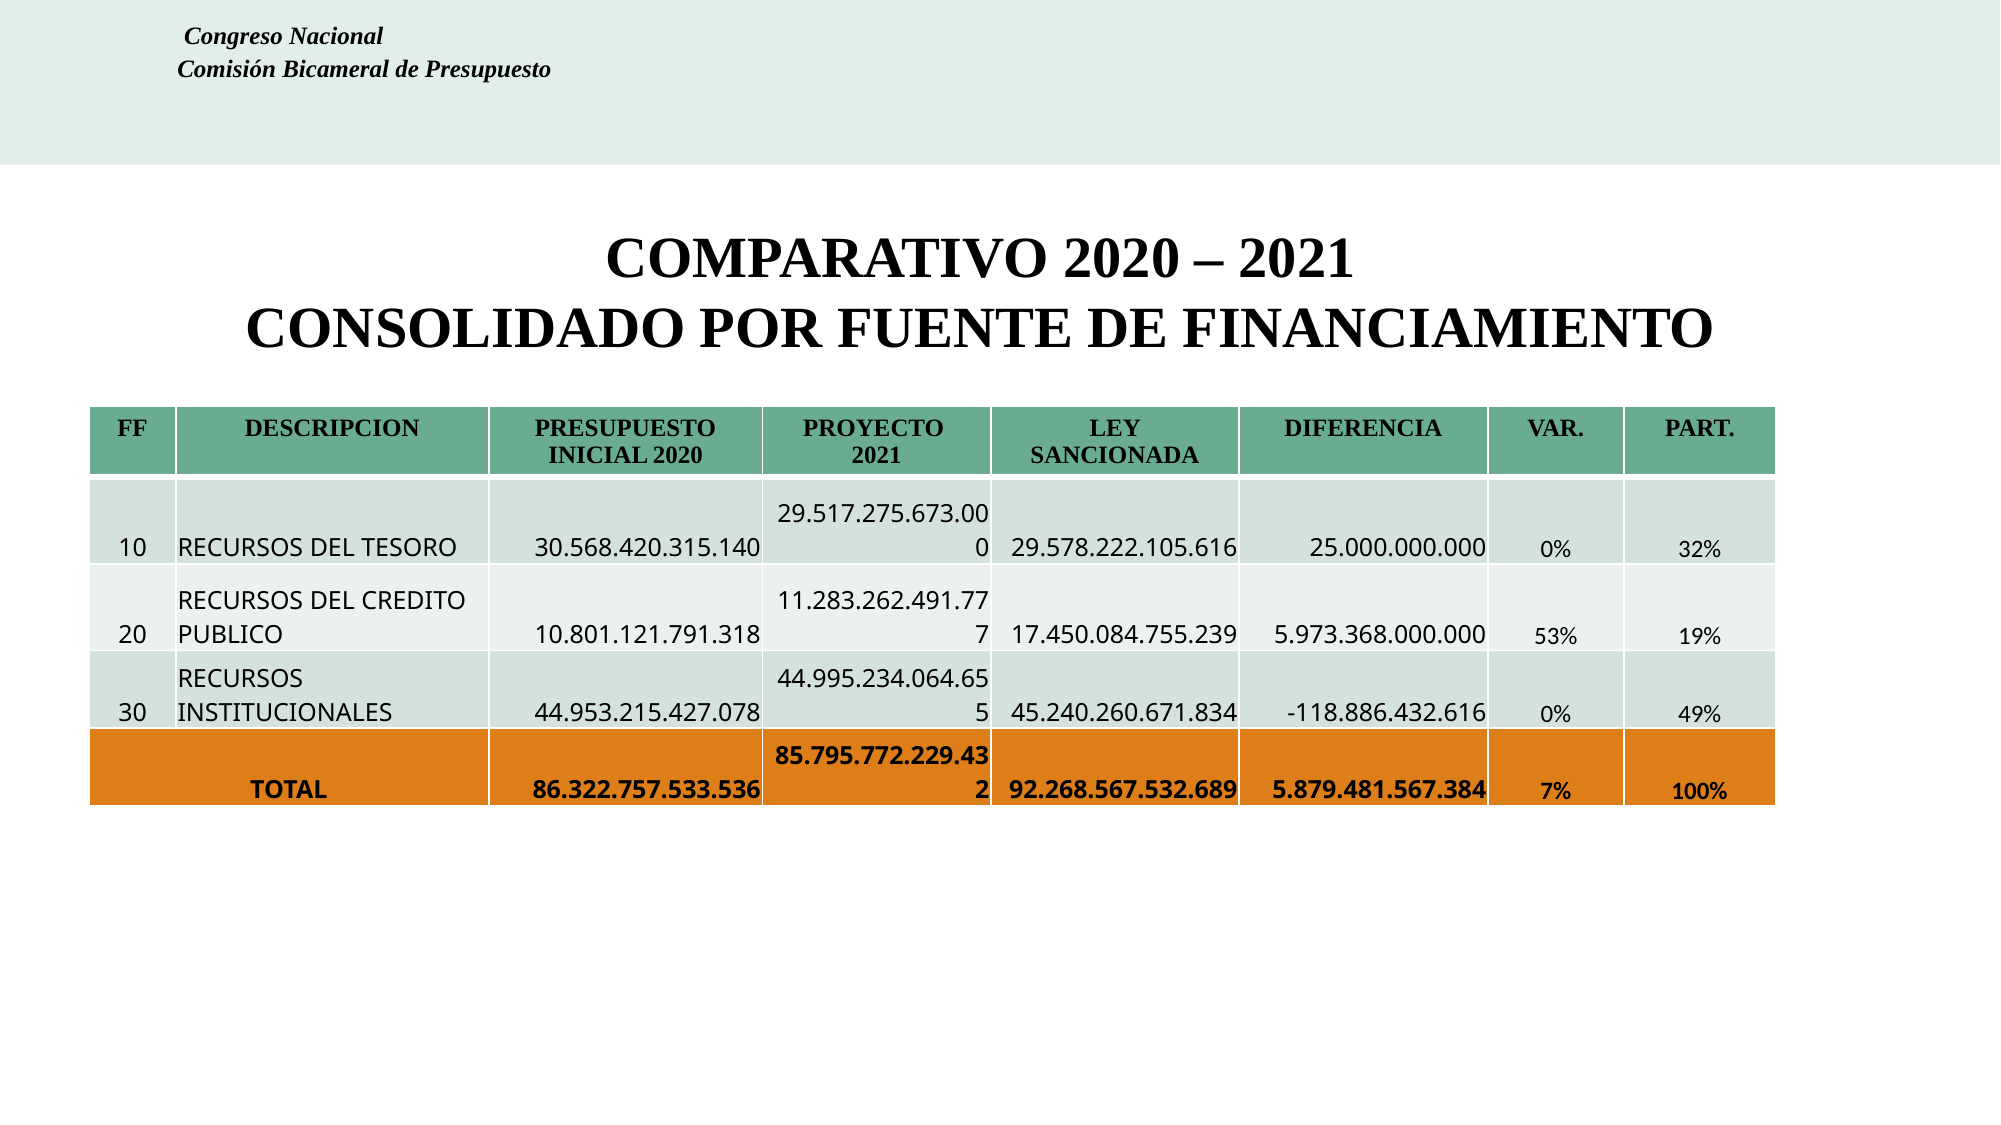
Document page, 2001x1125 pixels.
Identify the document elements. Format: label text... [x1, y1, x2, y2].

table_header LEY SANCIONADA [992, 407, 1238, 474]
table_cell -118.886.432.616 [1240, 651, 1487, 727]
table_cell 11.283.262.491.777 [763, 565, 990, 650]
table_cell 92.268.567.532.689 [992, 729, 1238, 805]
table_cell 10 [90, 480, 175, 563]
table_cell 5.973.368.000.000 [1240, 565, 1487, 650]
table_header VAR. [1489, 407, 1623, 474]
table_cell 29.578.222.105.616 [992, 480, 1238, 563]
table_cell RECURSOS DEL TESORO [177, 480, 488, 563]
table_cell 85.795.772.229.432 [763, 729, 990, 805]
table_cell 44.953.215.427.078 [490, 651, 762, 727]
table_header DIFERENCIA [1240, 407, 1487, 474]
table_cell 5.879.481.567.384 [1240, 729, 1487, 805]
table_header PROYECTO 2021 [763, 407, 990, 474]
table_cell 100% [1625, 729, 1775, 805]
table_cell 32% [1625, 480, 1775, 563]
table_cell RECURSOS DEL CREDITO PUBLICO [177, 565, 488, 650]
table_cell 49% [1625, 651, 1775, 727]
table_cell 19% [1625, 565, 1775, 650]
table_cell 86.322.757.533.536 [490, 729, 762, 805]
table_cell 0% [1489, 480, 1623, 563]
table_cell 44.995.234.064.655 [763, 651, 990, 727]
table_cell TOTAL [90, 729, 488, 805]
table_cell 10.801.121.791.318 [490, 565, 762, 650]
table_header DESCRIPCION [177, 407, 488, 474]
table_cell 29.517.275.673.000 [763, 480, 990, 563]
table_cell 25.000.000.000 [1240, 480, 1487, 563]
table_cell 17.450.084.755.239 [992, 565, 1238, 650]
table_cell 45.240.260.671.834 [992, 651, 1238, 727]
text_box COMPARATIVO 2020 – 2021 CONSOLIDADO POR FUENTE DE FINANCIAMIENTO [163, 212, 1798, 367]
table_cell 0% [1489, 651, 1623, 727]
table_header FF [90, 407, 175, 474]
table_header PRESUPUESTO INICIAL 2020 [490, 407, 762, 474]
table_cell 30 [90, 651, 175, 727]
text_box Congreso Nacional Comisión Bicameral de Presupuesto [0, 0, 2000, 165]
table_header PART. [1625, 407, 1775, 474]
table_cell 30.568.420.315.140 [490, 480, 762, 563]
table_cell 20 [90, 565, 175, 650]
table_cell RECURSOS INSTITUCIONALES [177, 651, 488, 727]
table_cell 7% [1489, 729, 1623, 805]
table_cell 53% [1489, 565, 1623, 650]
